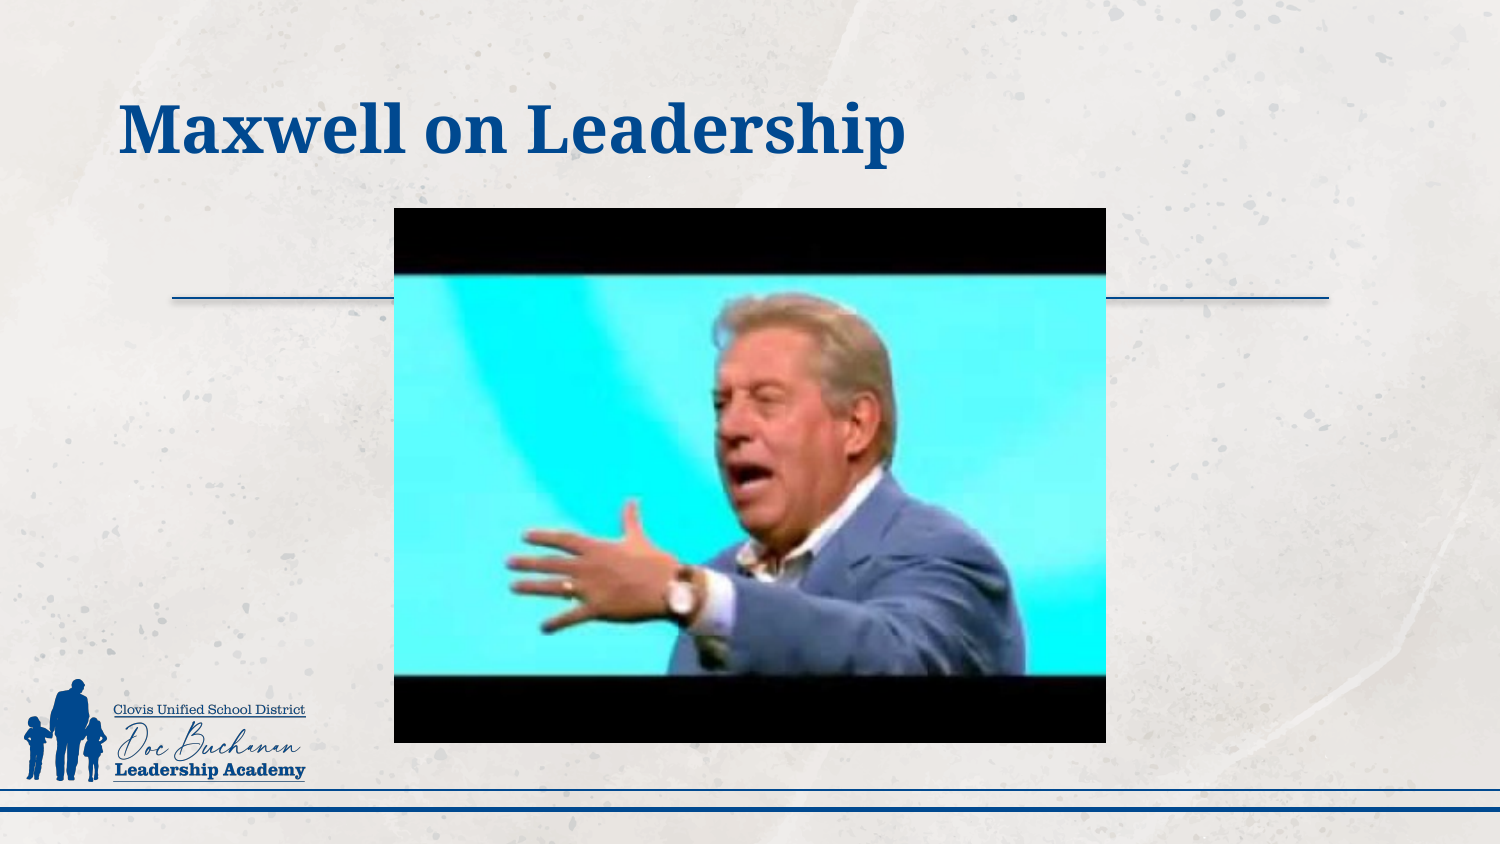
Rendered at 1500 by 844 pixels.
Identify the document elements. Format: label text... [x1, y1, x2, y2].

picture [0, 812, 1500, 844]
picture [0, 0, 1500, 789]
picture [0, 791, 1500, 807]
title Maxwell on Leadership [103, 45, 1397, 208]
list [392, 207, 1108, 744]
